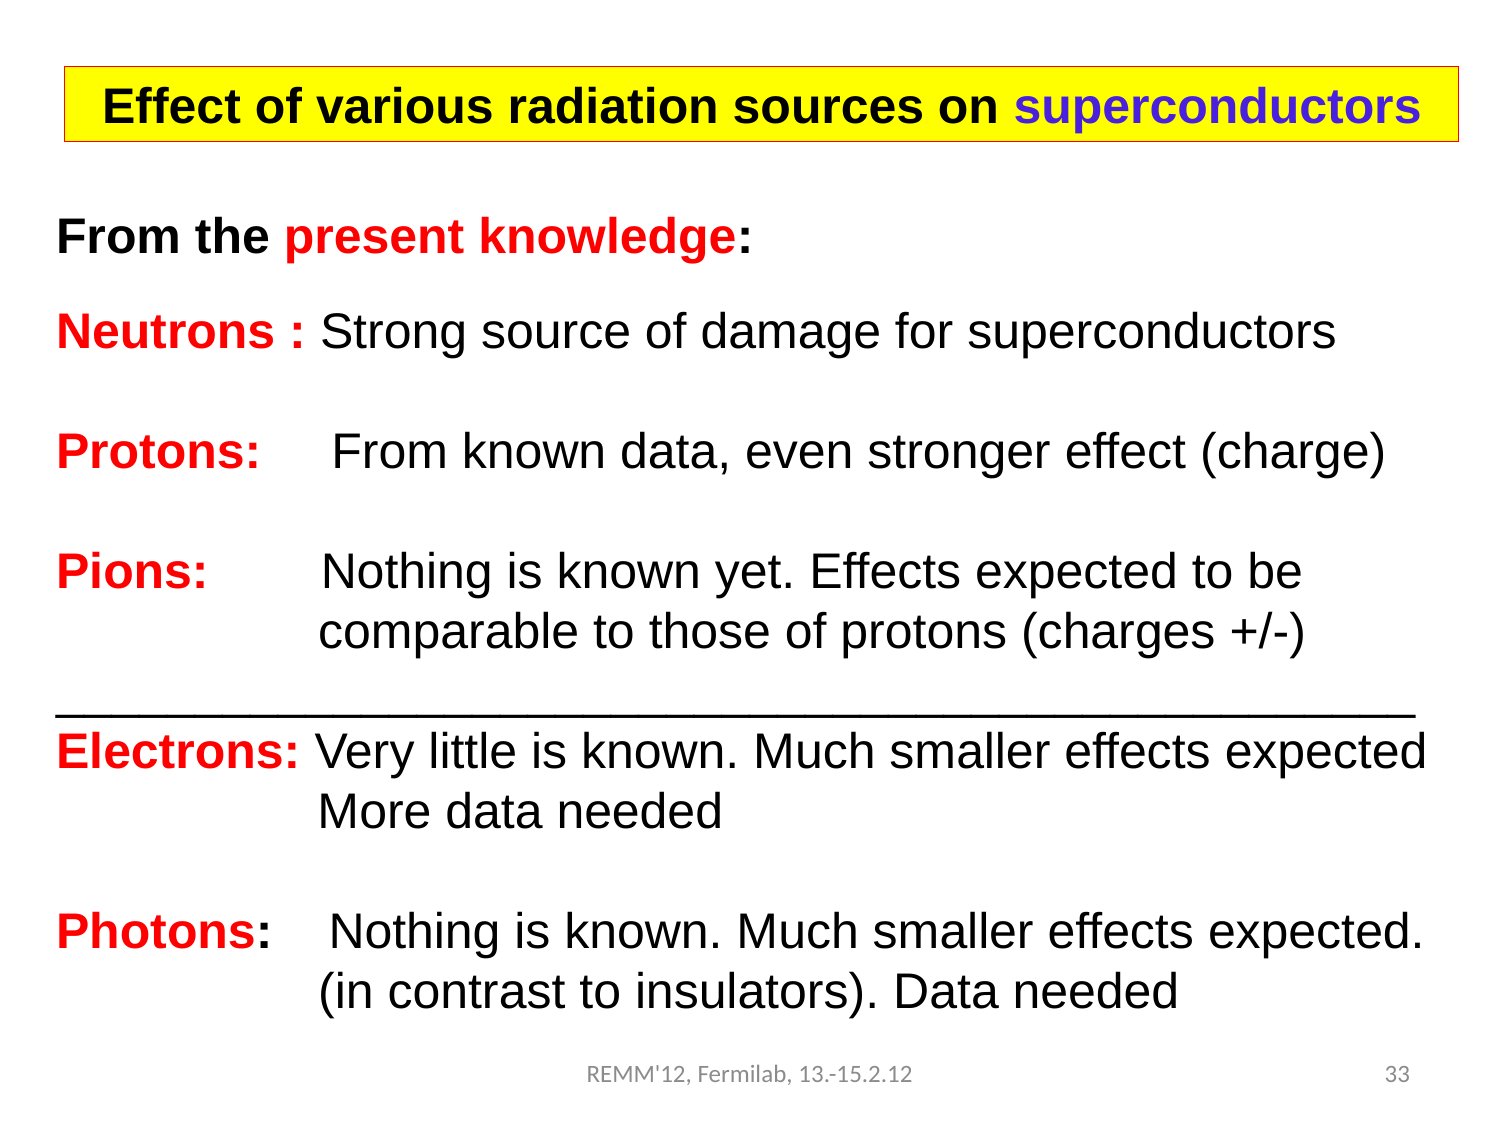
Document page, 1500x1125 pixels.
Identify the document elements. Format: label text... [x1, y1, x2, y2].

slide_number 33 [1074, 1042, 1425, 1103]
text_box From the present knowledge: [41, 196, 857, 271]
footer REMM'12, Fermilab, 13.-15.2.12 [512, 1042, 988, 1103]
text_box Neutrons : Strong source of damage for superconductors Protons: From known data, even stronger effect (charge) Pions: Nothing is known yet. Effects expected to be comparable to those of protons (charges +/-) _________________________________________________ Electrons: Very little is known. Much smaller effects expected More data needed Photons: Nothing is known. Much smaller effects expected. (in contrast to insulators). Data needed [41, 290, 1459, 1026]
text_box Effect of various radiation sources on superconductors [64, 66, 1459, 142]
